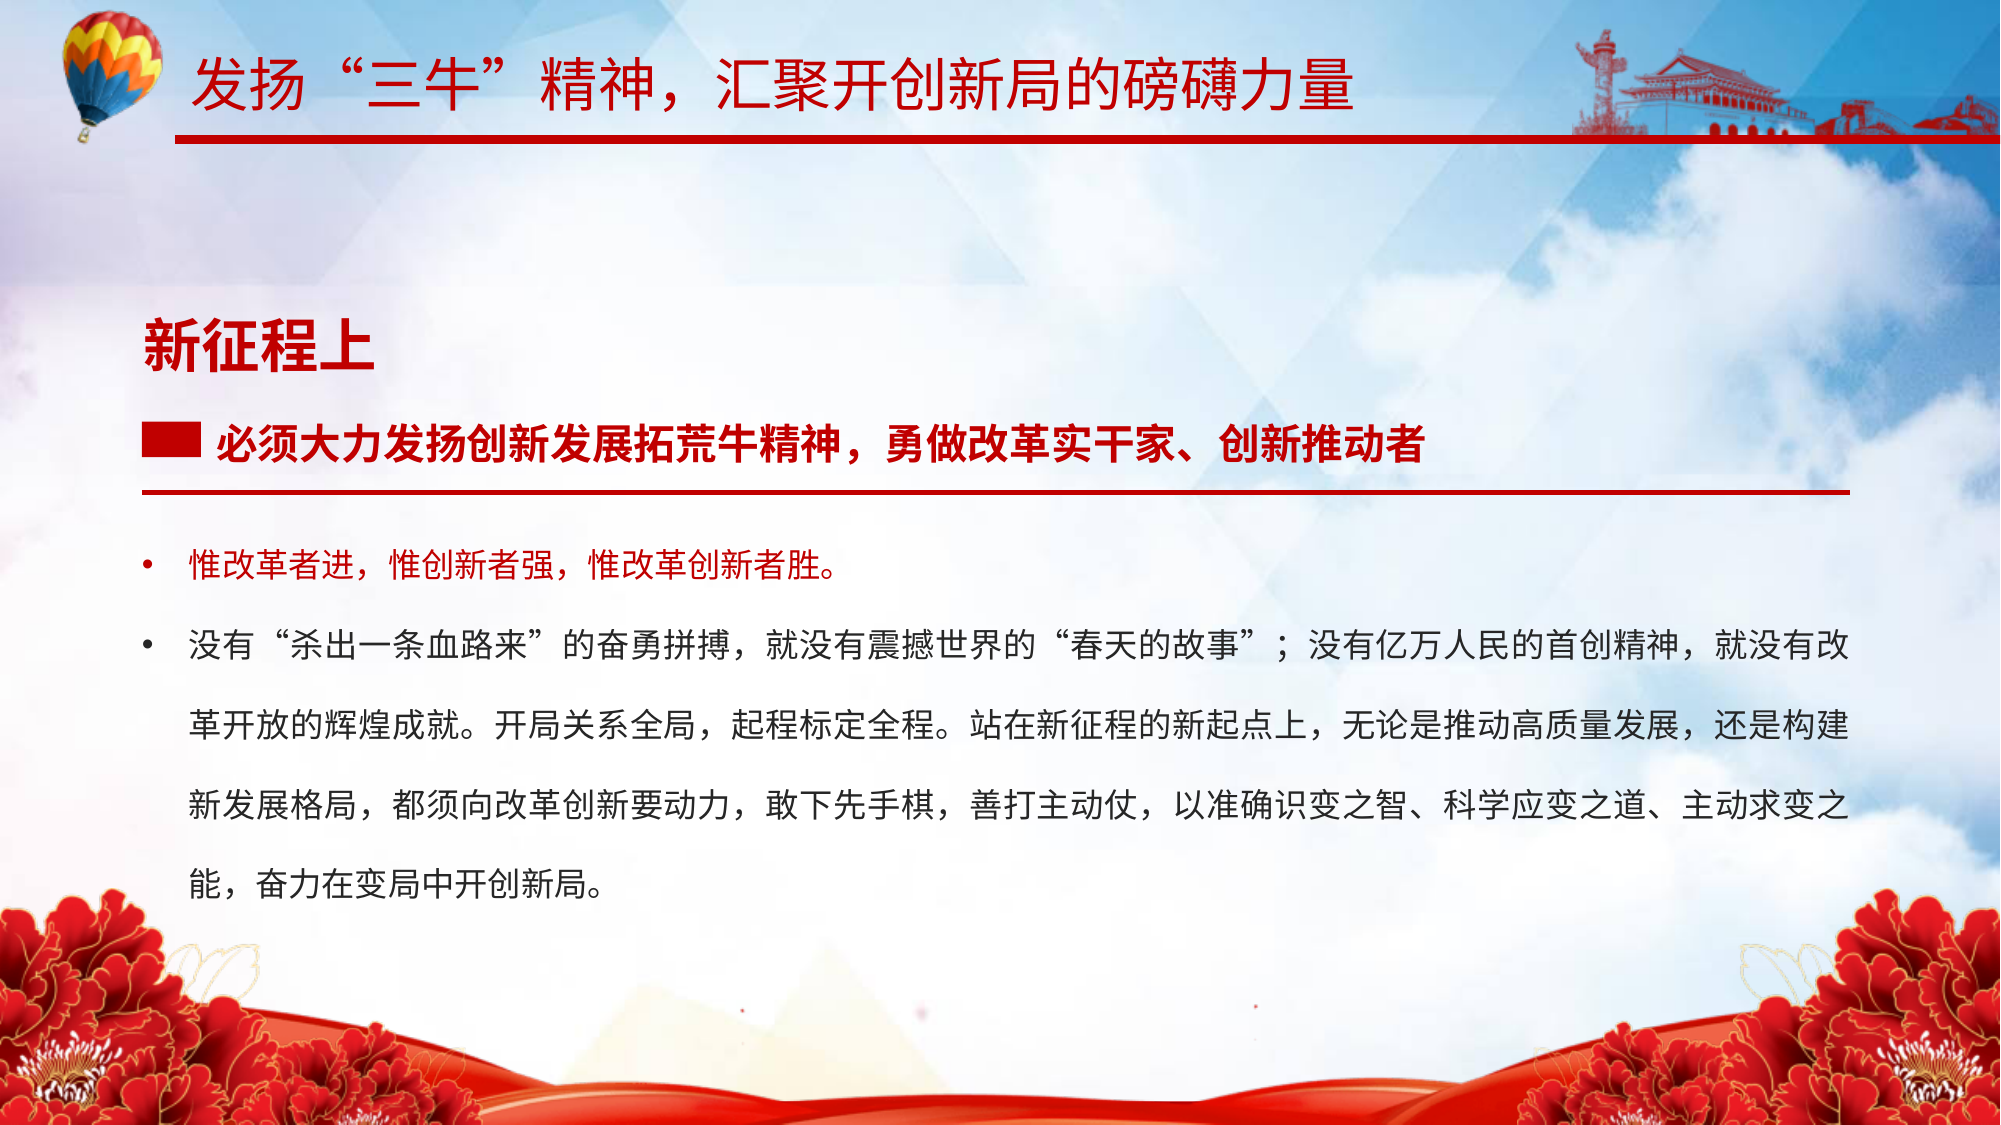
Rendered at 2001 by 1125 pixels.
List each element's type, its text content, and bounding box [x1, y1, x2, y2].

text_box 新征程上 [128, 301, 422, 387]
text_box 惟改革者进，惟创新者强，惟改革创新者胜。 没有“杀出一条血路来”的奋勇拼搏，就没有震撼世界的“春天的故事”；没有亿万人民的首创精神，就没有改革开放的辉煌成就。开局关系全局，起程标定全程。站在新征程的新起点上，无论是推动高质量发展，还是构建新发展格局，都须向改革创新要动力，敢下先手棋，善打主动仗，以准确识变之智、科学应变之道、主动求变之能，奋力在变局中开创新局。 [141, 504, 1850, 904]
text_box [141, 421, 202, 458]
picture [0, 0, 2000, 1125]
text_box 必须大力发扬创新发展拓荒牛精神，勇做改革实干家、创新推动者 [216, 408, 1619, 469]
